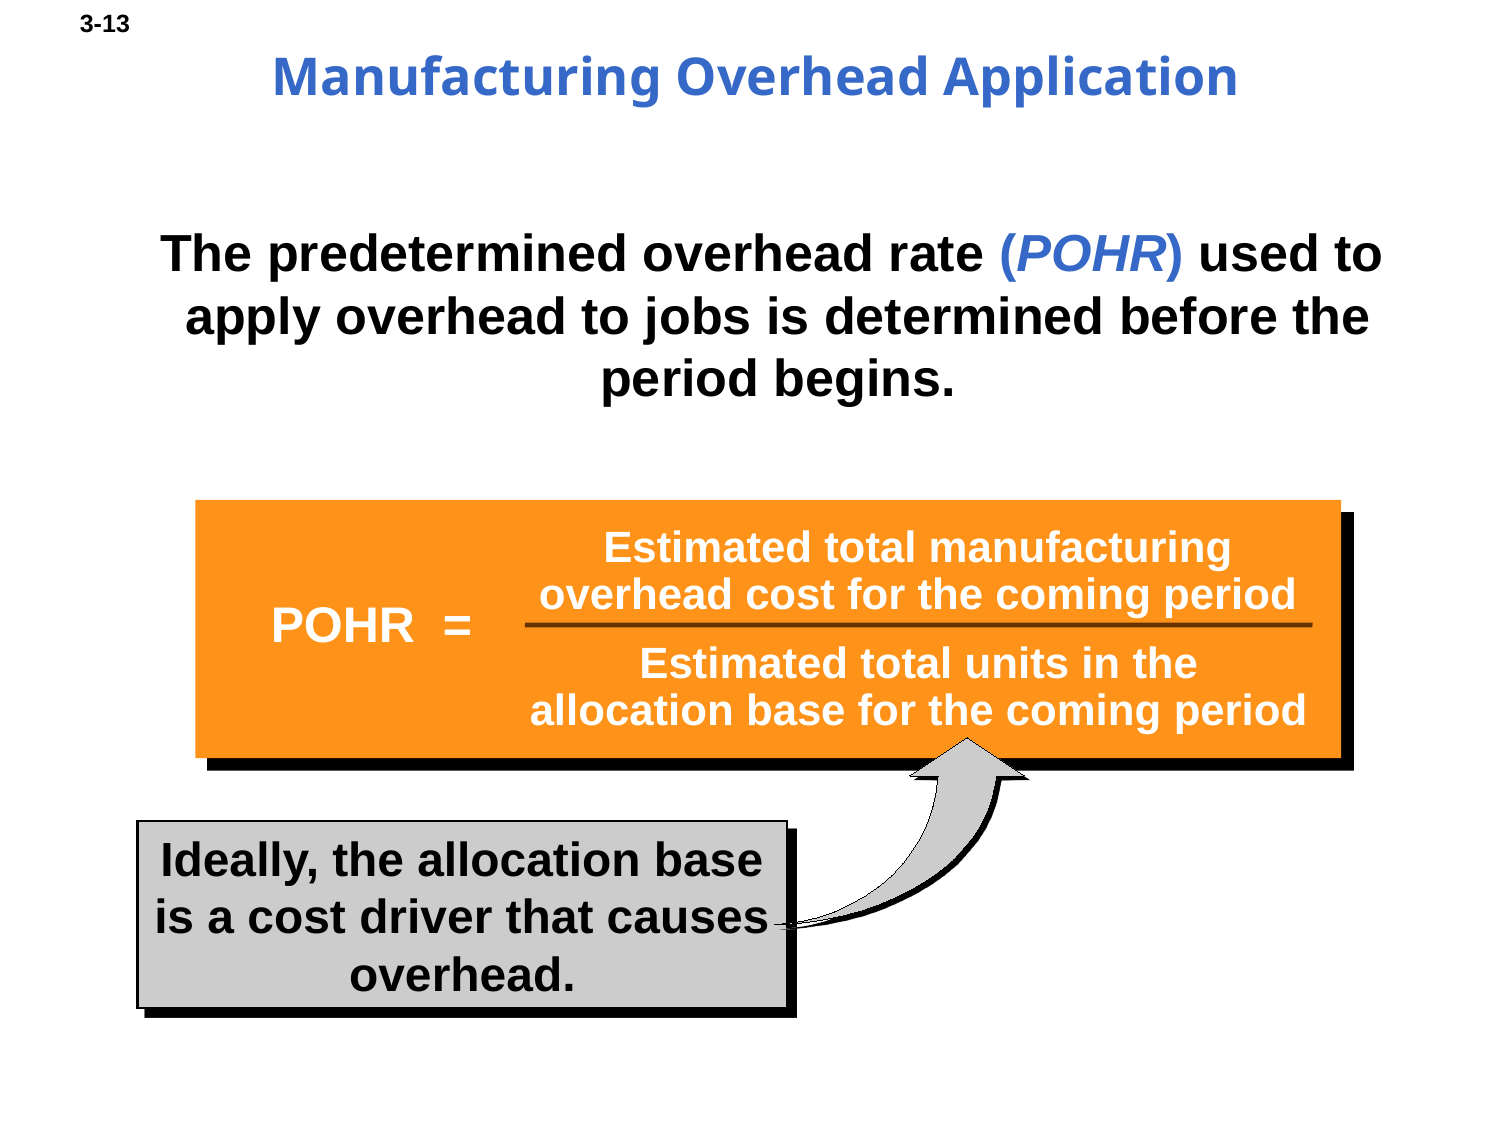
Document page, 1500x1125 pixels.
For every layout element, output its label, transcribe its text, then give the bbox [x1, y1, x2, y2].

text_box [137, 737, 1026, 1011]
list The predetermined overhead rate (POHR) used to apply overhead to jobs is determined before the period begins. [74, 212, 1426, 519]
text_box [195, 499, 1342, 759]
title Manufacturing Overhead Application [24, 12, 1488, 138]
